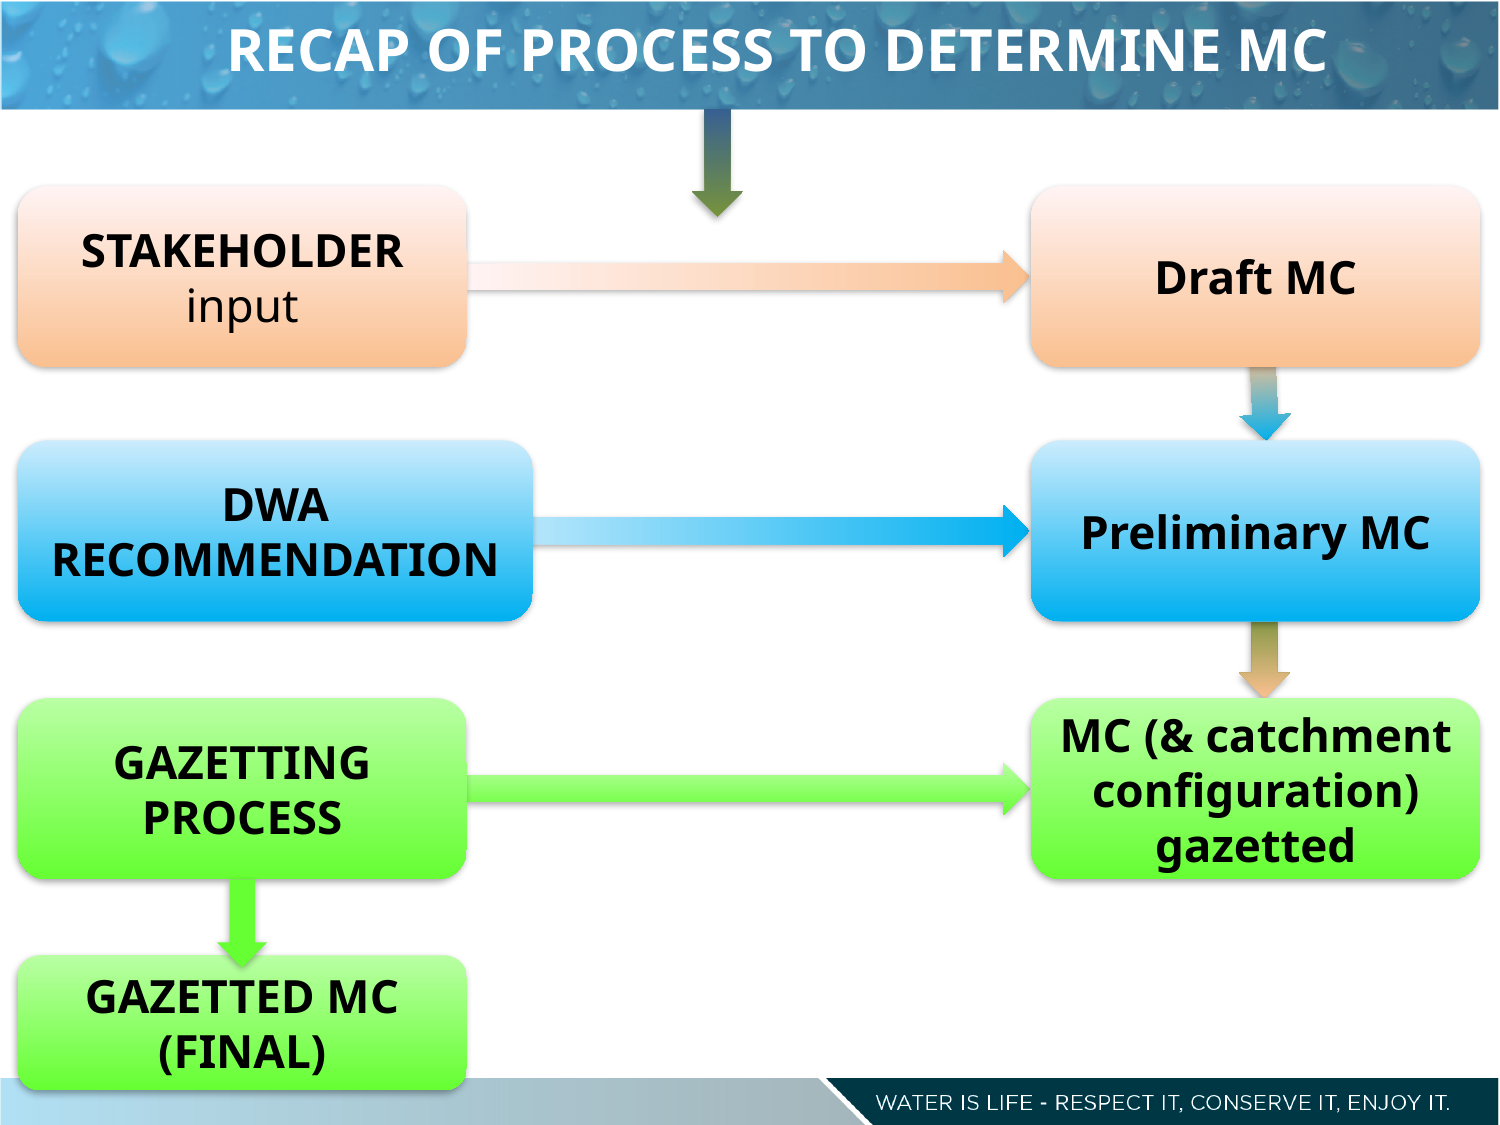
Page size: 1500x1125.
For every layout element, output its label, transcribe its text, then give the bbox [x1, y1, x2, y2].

text_box Draft MC [1030, 185, 1482, 369]
text_box MC (& catchment configuration) gazetted [1030, 697, 1482, 881]
text_box STAKEHOLDER input [16, 185, 468, 369]
text_box Preliminary MC [1030, 439, 1482, 623]
text_box [538, 503, 1025, 559]
picture [0, 0, 1500, 1125]
text_box RECAP OF PROCESS TO DETERMINE MC [0, 5, 1481, 91]
text_box DWA RECOMMENDATION [16, 439, 534, 623]
text_box [473, 761, 1025, 816]
picture [1057, 1096, 1064, 1109]
text_box [1239, 377, 1292, 438]
text_box GAZETTING PROCESS [16, 697, 468, 881]
text_box [1238, 629, 1291, 696]
text_box [691, 107, 744, 218]
text_box GAZETTED MC (FINAL) [16, 954, 468, 1091]
text_box [473, 249, 1025, 304]
text_box [216, 878, 269, 969]
